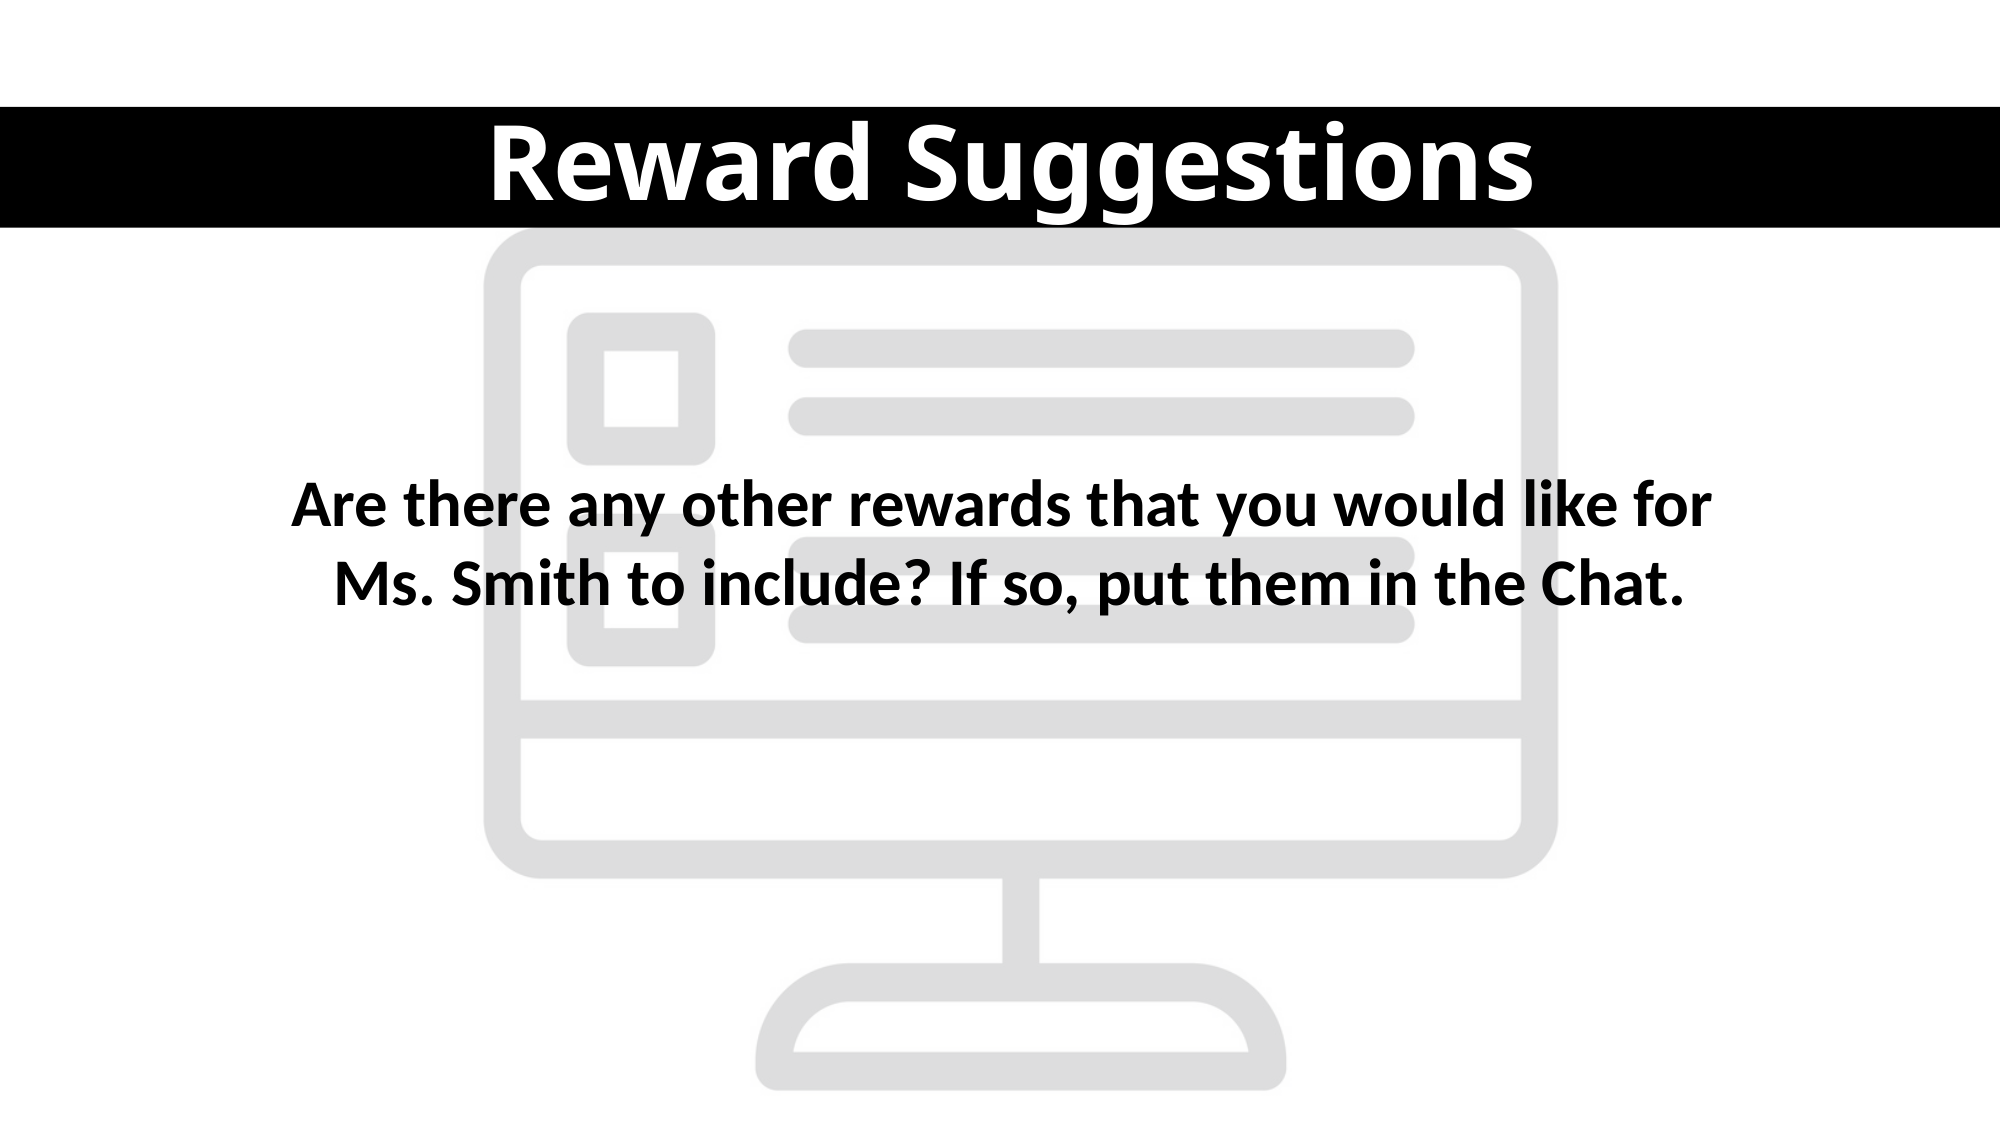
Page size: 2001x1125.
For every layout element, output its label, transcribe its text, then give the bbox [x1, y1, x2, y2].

text_box [1635, 106, 2000, 229]
picture [407, 171, 1635, 1125]
text_box Are there any other rewards that you would like for Ms. Smith to include? If so, put them in the Chat. [123, 451, 407, 627]
text_box Are there any other rewards that you would like for Ms. Smith to include? If so, put them in the Chat. [1635, 451, 1898, 627]
text_box [0, 106, 407, 229]
title Reward Suggestions [91, 105, 1931, 228]
